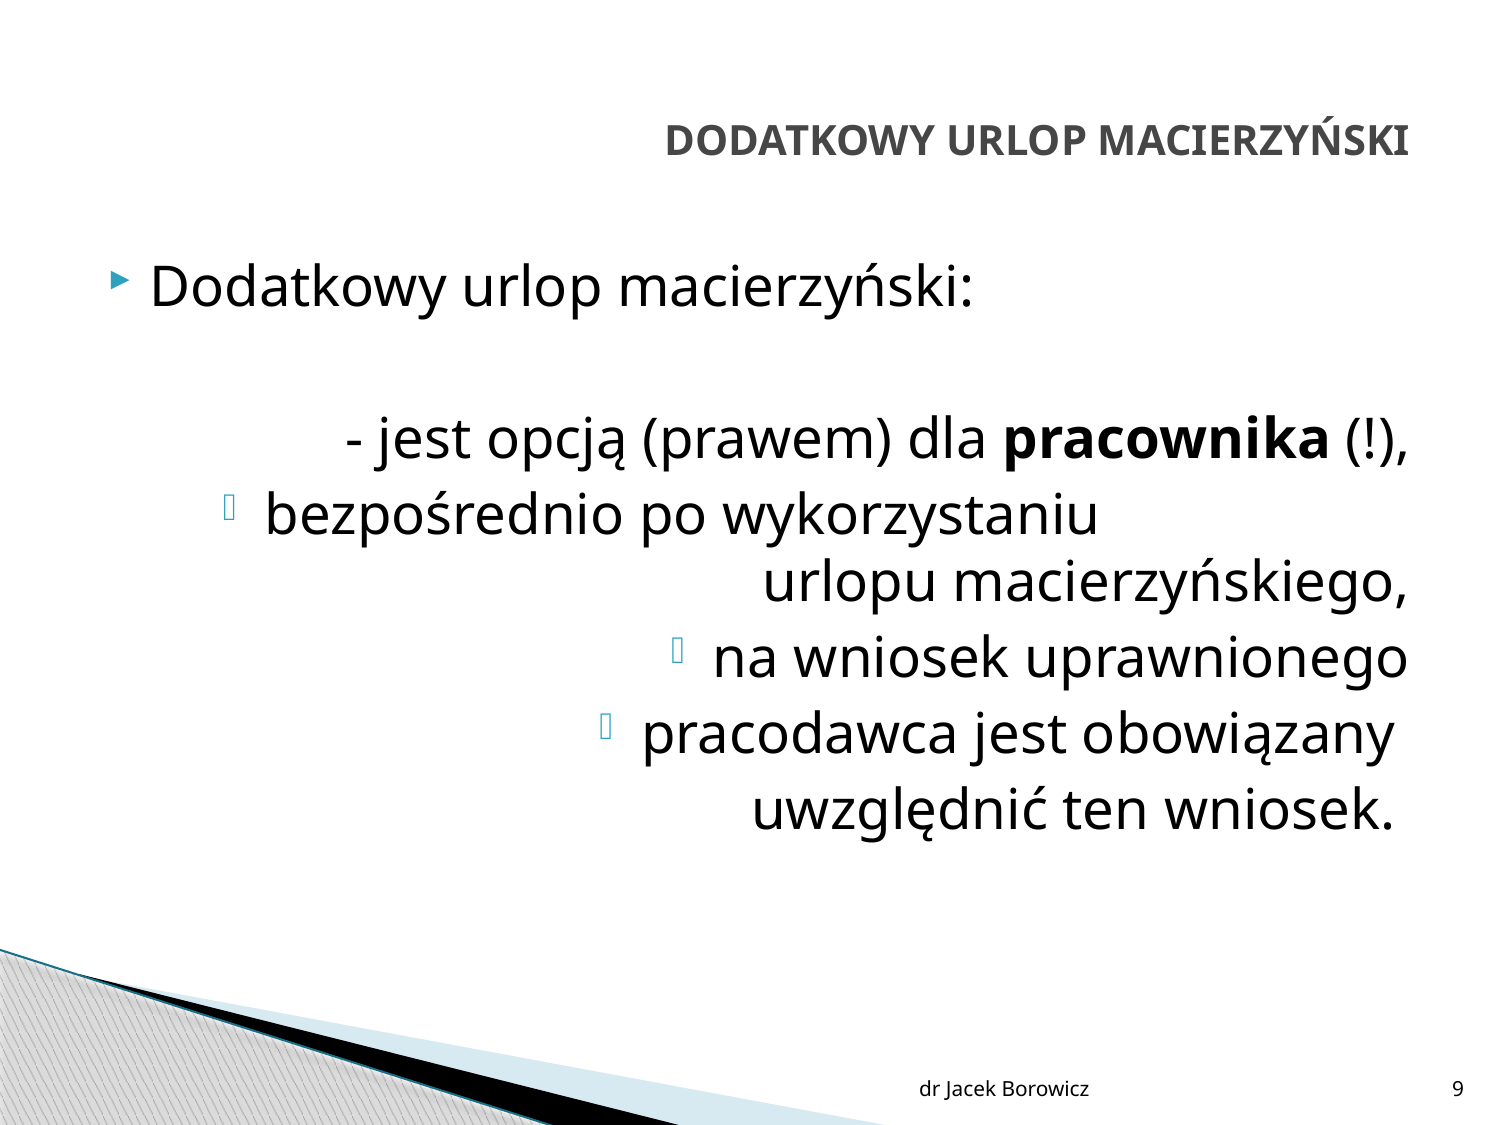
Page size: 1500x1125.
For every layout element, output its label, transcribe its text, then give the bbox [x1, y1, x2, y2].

footer dr Jacek Borowicz [718, 1051, 1105, 1112]
slide_number 9 [1418, 1051, 1479, 1112]
list Dodatkowy urlop macierzyński: - jest opcją (prawem) dla pracownika (!), bezpośrednio po wykorzystaniu urlopu macierzyńskiego, na wniosek uprawnionego pracodawca jest obowiązany uwzględnić ten wniosek. [75, 243, 1425, 986]
title DODATKOWY URLOP MACIERZYŃSKI [75, 45, 1425, 233]
